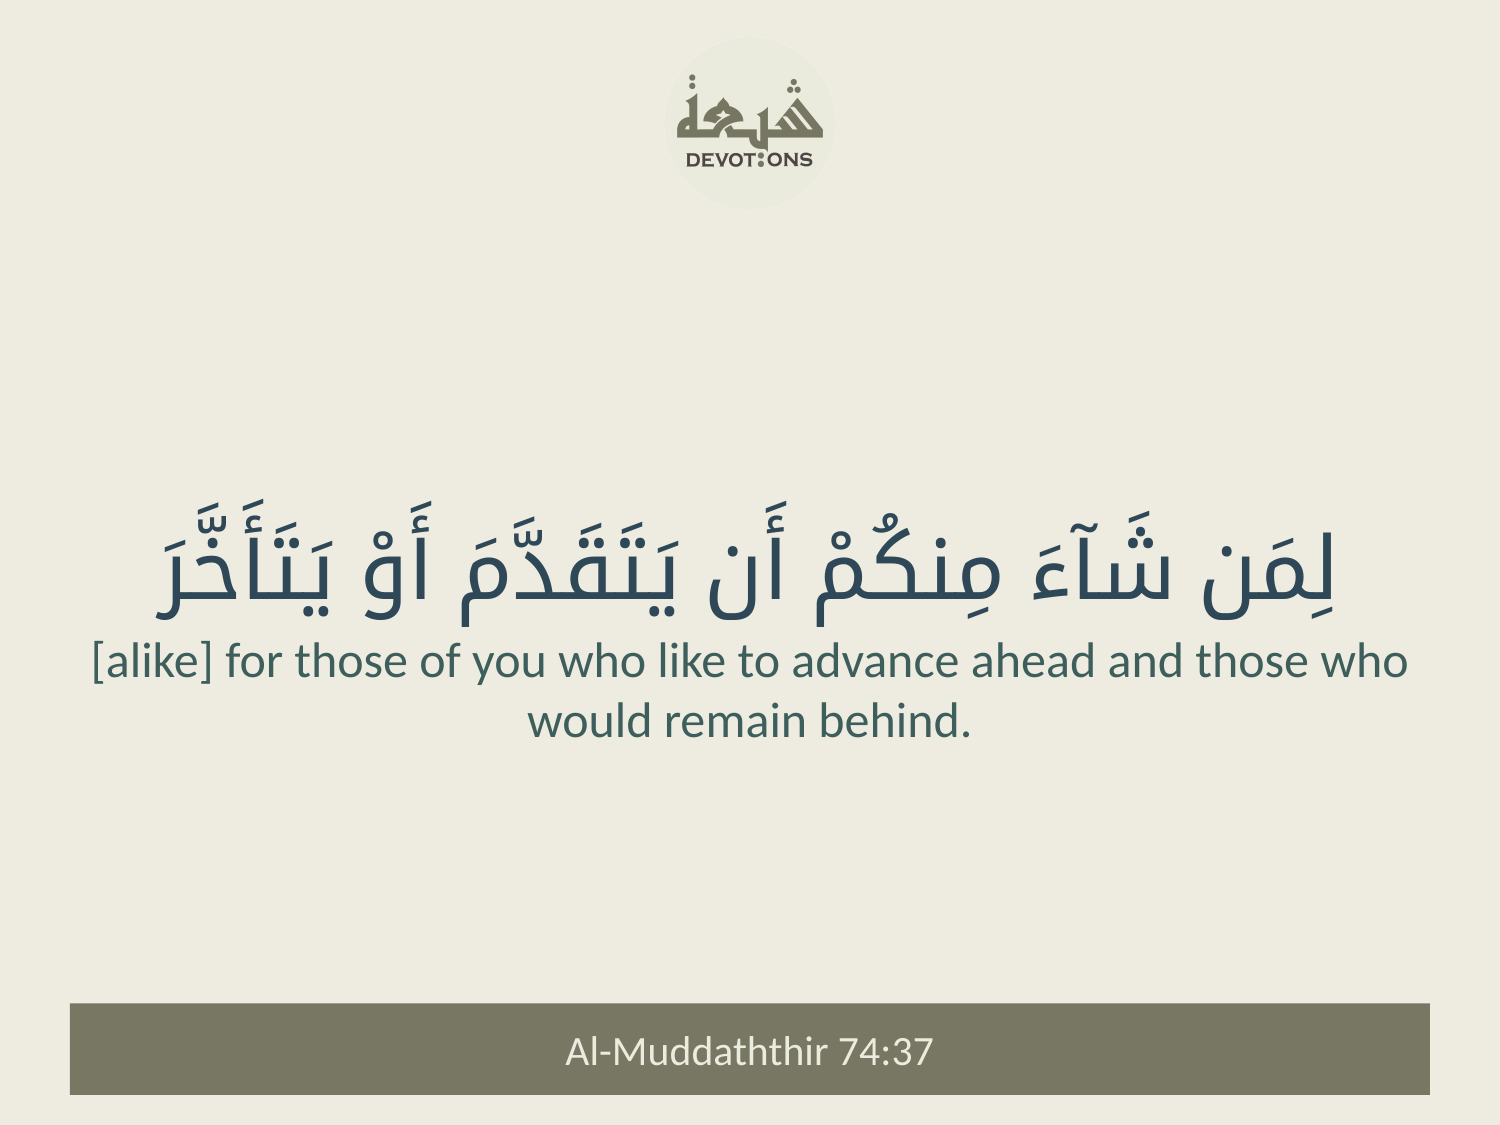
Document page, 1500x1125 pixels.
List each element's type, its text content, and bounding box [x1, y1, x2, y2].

list لِمَن شَآءَ مِنكُمْ أَن يَتَقَدَّمَ أَوْ يَتَأَخَّرَ [alike] for those of you who like to advance ahead and those who would remain behind. [69, 203, 1430, 1003]
picture [656, 29, 844, 203]
list Al-Muddaththir 74:37 [69, 1003, 1430, 1095]
